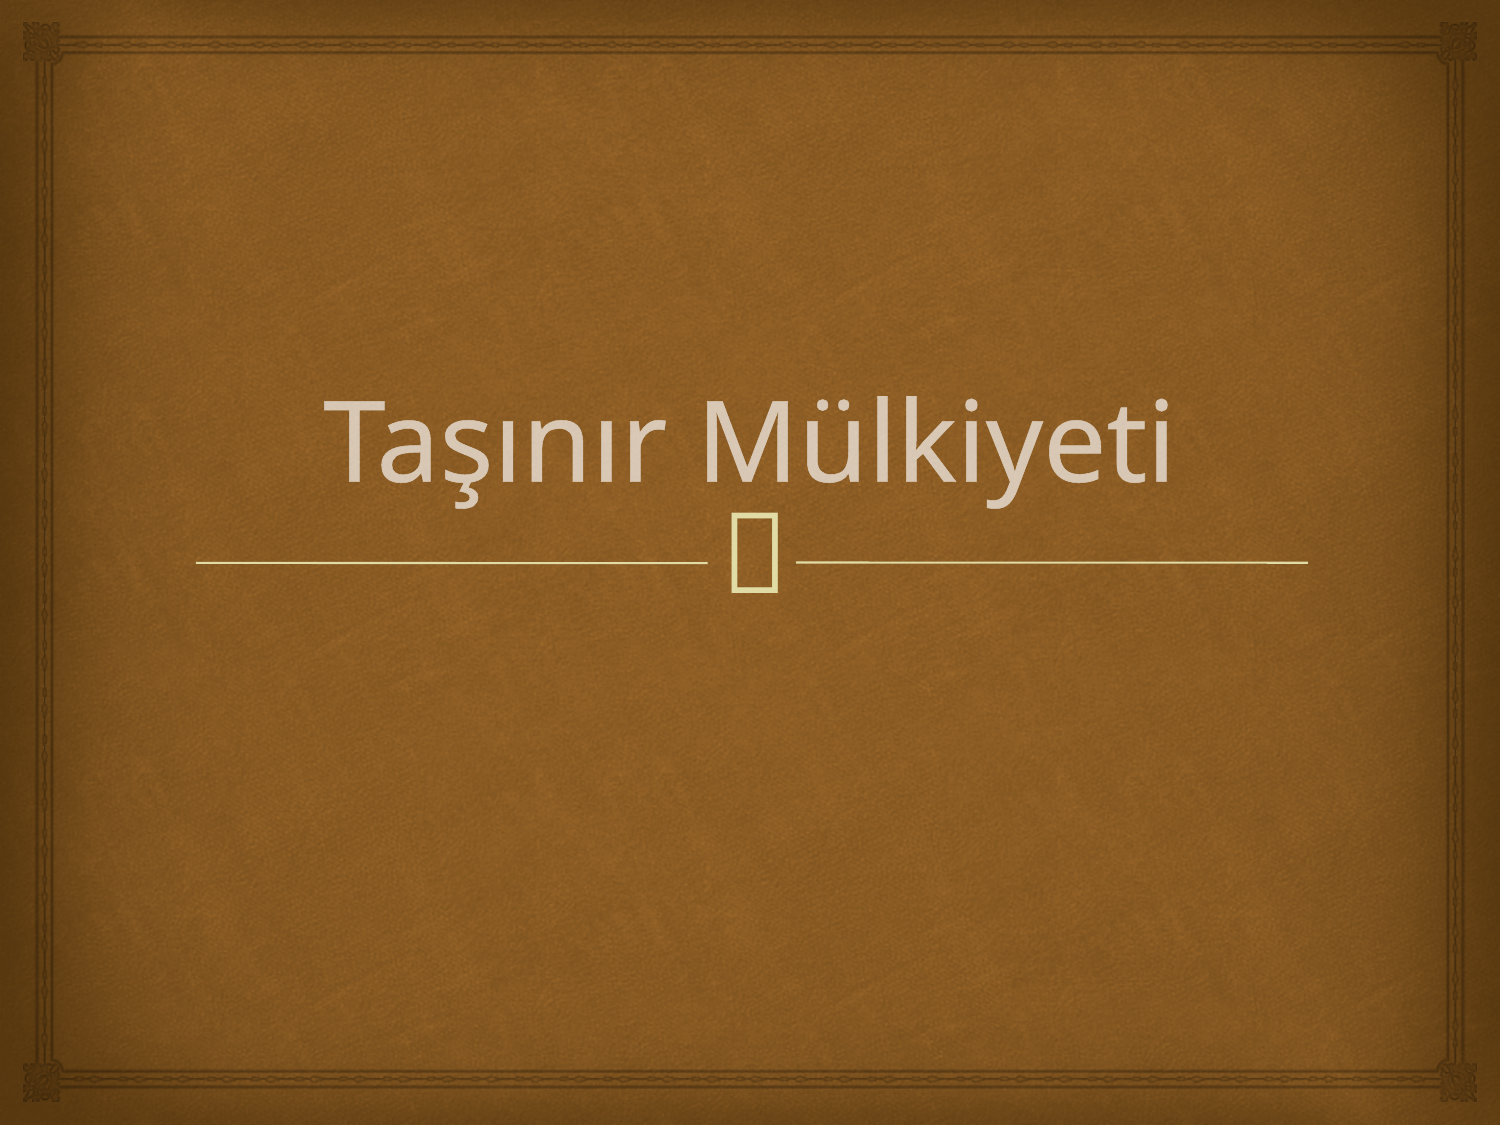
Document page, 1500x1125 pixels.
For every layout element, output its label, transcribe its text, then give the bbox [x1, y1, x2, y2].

title Taşınır Mülkiyeti [194, 227, 1306, 512]
picture [0, 0, 1500, 1125]
